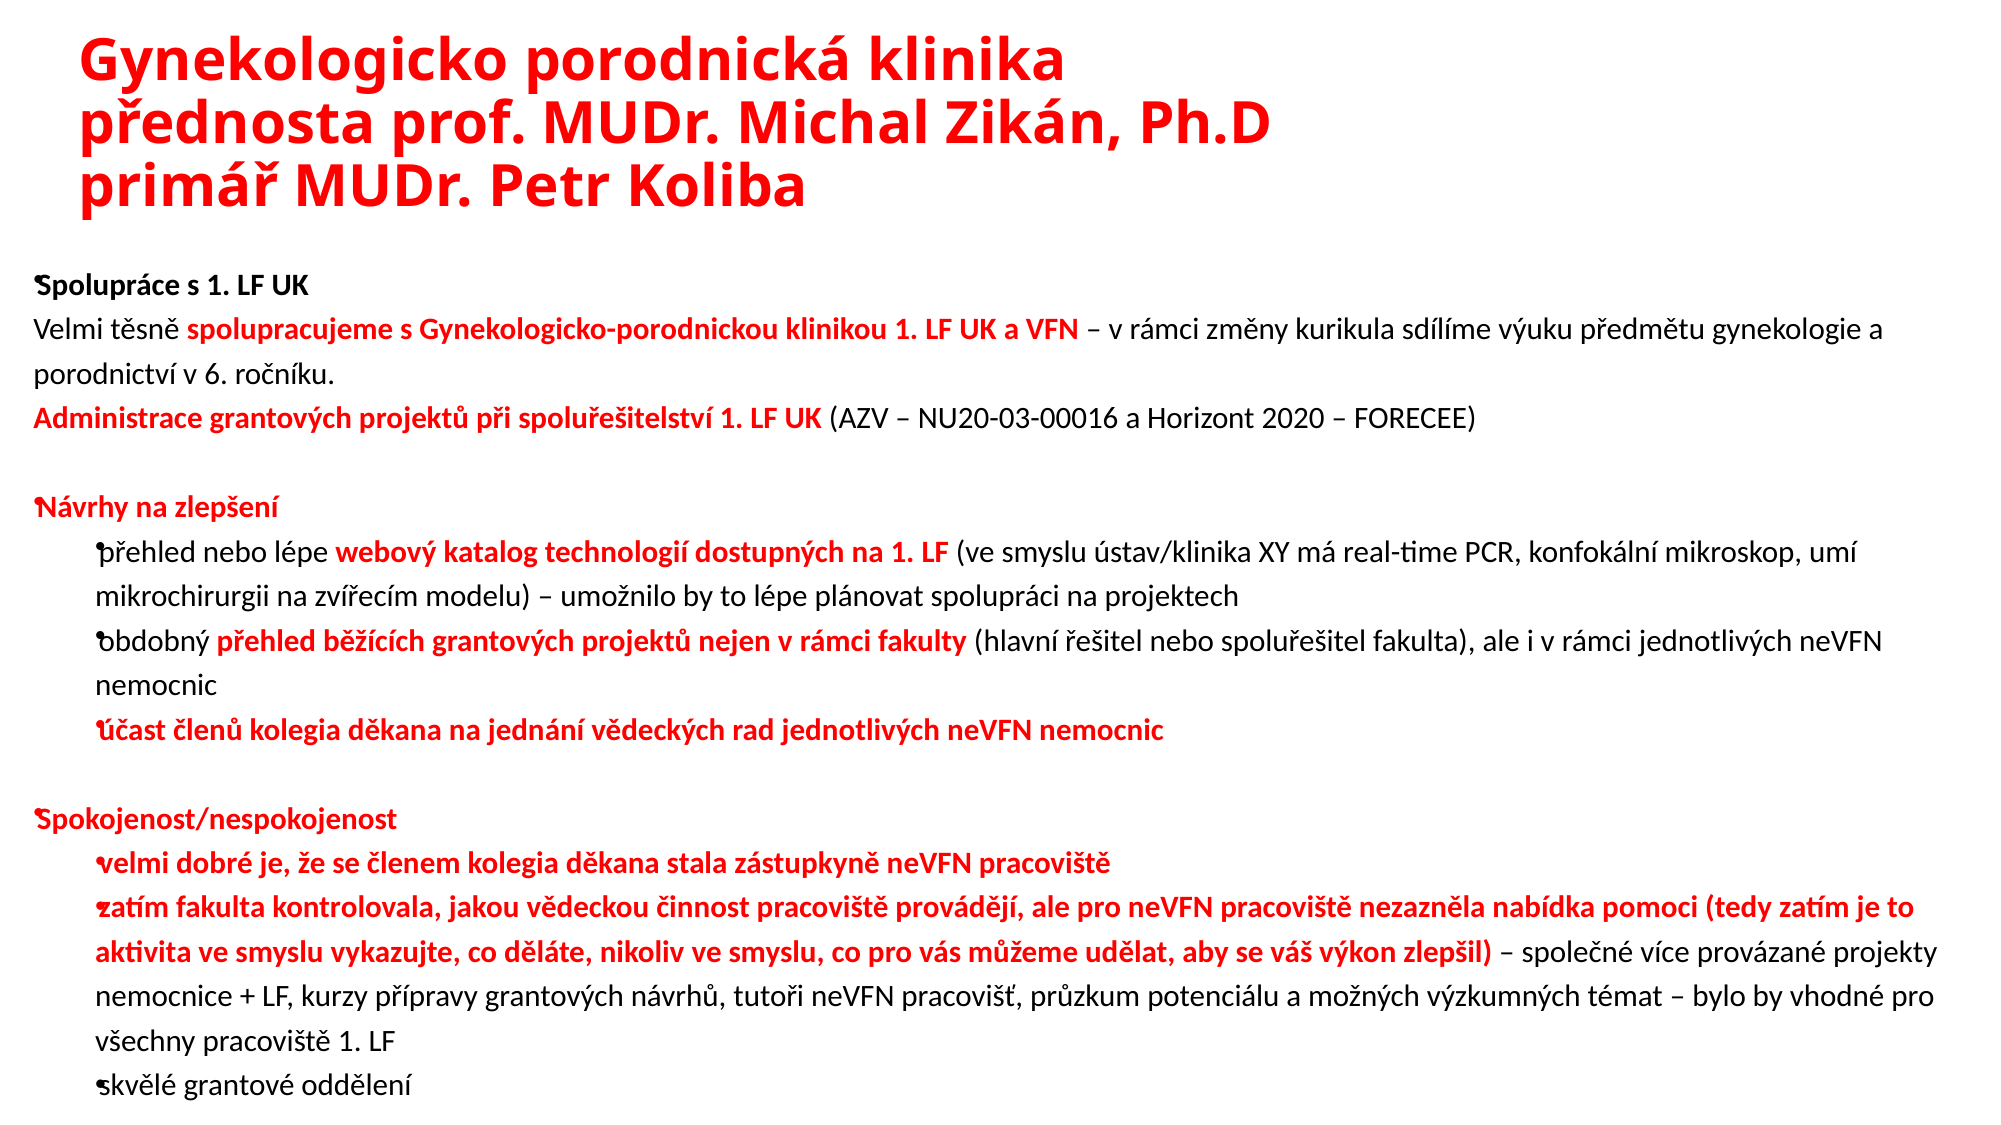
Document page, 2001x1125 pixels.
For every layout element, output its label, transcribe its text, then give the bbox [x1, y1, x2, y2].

list Spolupráce s 1. LF UK Velmi těsně spolupracujeme s Gynekologicko-porodnickou klinikou 1. LF UK a VFN – v rámci změny kurikula sdílíme výuku předmětu gynekologie a porodnictví v 6. ročníku. Administrace grantových projektů při spoluřešitelství 1. LF UK (AZV – NU20-03-00016 a Horizont 2020 – FORECEE) Návrhy na zlepšení přehled nebo lépe webový katalog technologií dostupných na 1. LF (ve smyslu ústav/klinika XY má real-time PCR, konfokální mikroskop, umí mikrochirurgii na zvířecím modelu) – umožnilo by to lépe plánovat spolupráci na projektech obdobný přehled běžících grantových projektů nejen v rámci fakulty (hlavní řešitel nebo spoluřešitel fakulta), ale i v rámci jednotlivých neVFN nemocnic účast členů kolegia děkana na jednání vědeckých rad jednotlivých neVFN nemocnic Spokojenost/nespokojenost velmi dobré je, že se členem kolegia děkana stala zástupkyně neVFN pracoviště zatím fakulta kontrolovala, jakou vědeckou činnost pracoviště provádějí, ale pro neVFN pracoviště nezazněla nabídka pomoci (tedy zatím je to aktivita ve smyslu vykazujte, co děláte, nikoliv ve smyslu, co pro vás můžeme udělat, aby se váš výkon zlepšil) – společné více provázané projekty nemocnice + LF, kurzy přípravy grantových návrhů, tutoři neVFN pracovišť, průzkum potenciálu a možných výzkumných témat – bylo by vhodné pro všechny pracoviště 1. LF skvělé grantové oddělení [18, 249, 2000, 1125]
title Gynekologicko porodnická klinika přednosta prof. MUDr. Michal Zikán, Ph.D primář MUDr. Petr Koliba [63, 0, 1863, 249]
